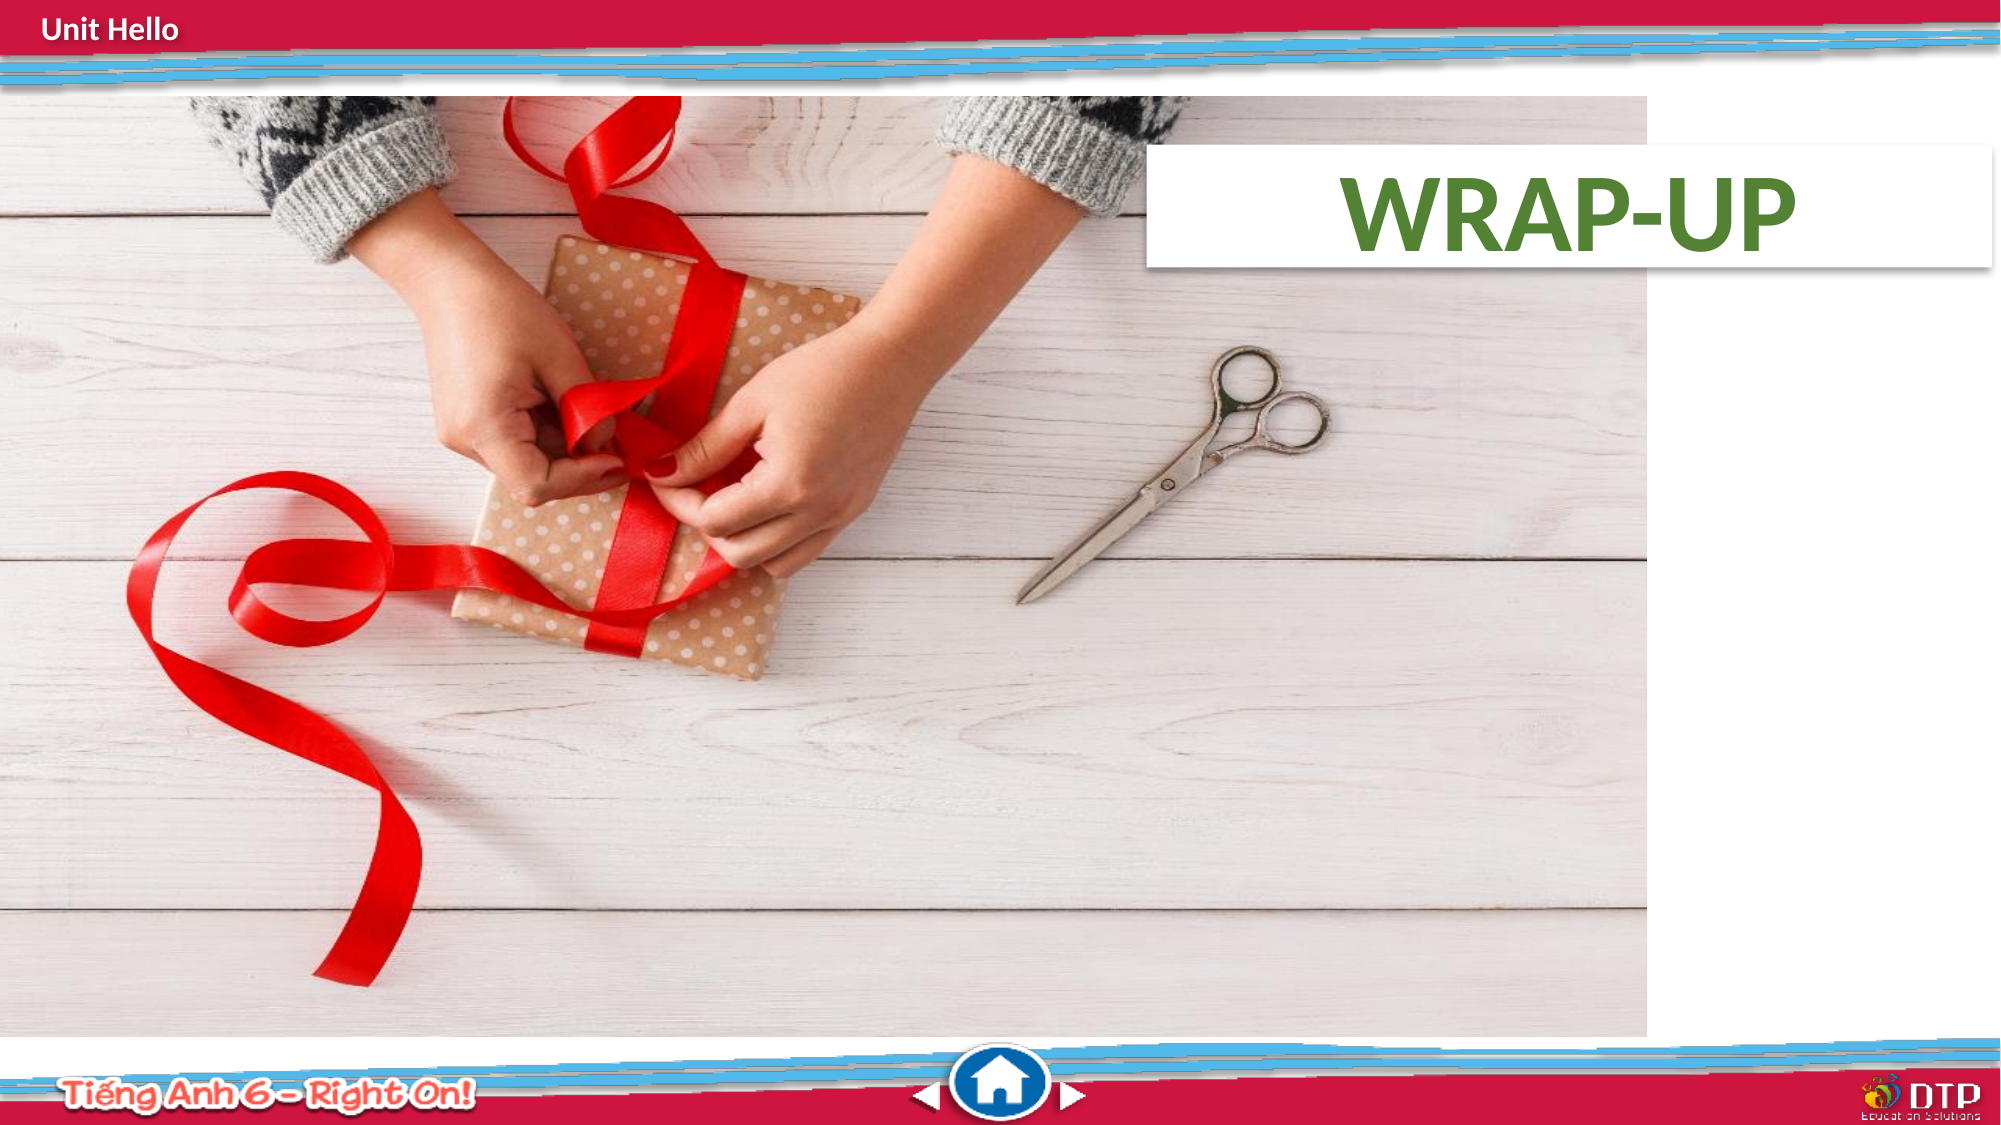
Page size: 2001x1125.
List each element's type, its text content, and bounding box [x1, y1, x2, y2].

picture [0, 0, 2000, 1125]
text_box WRAP-UP [1647, 144, 1993, 268]
